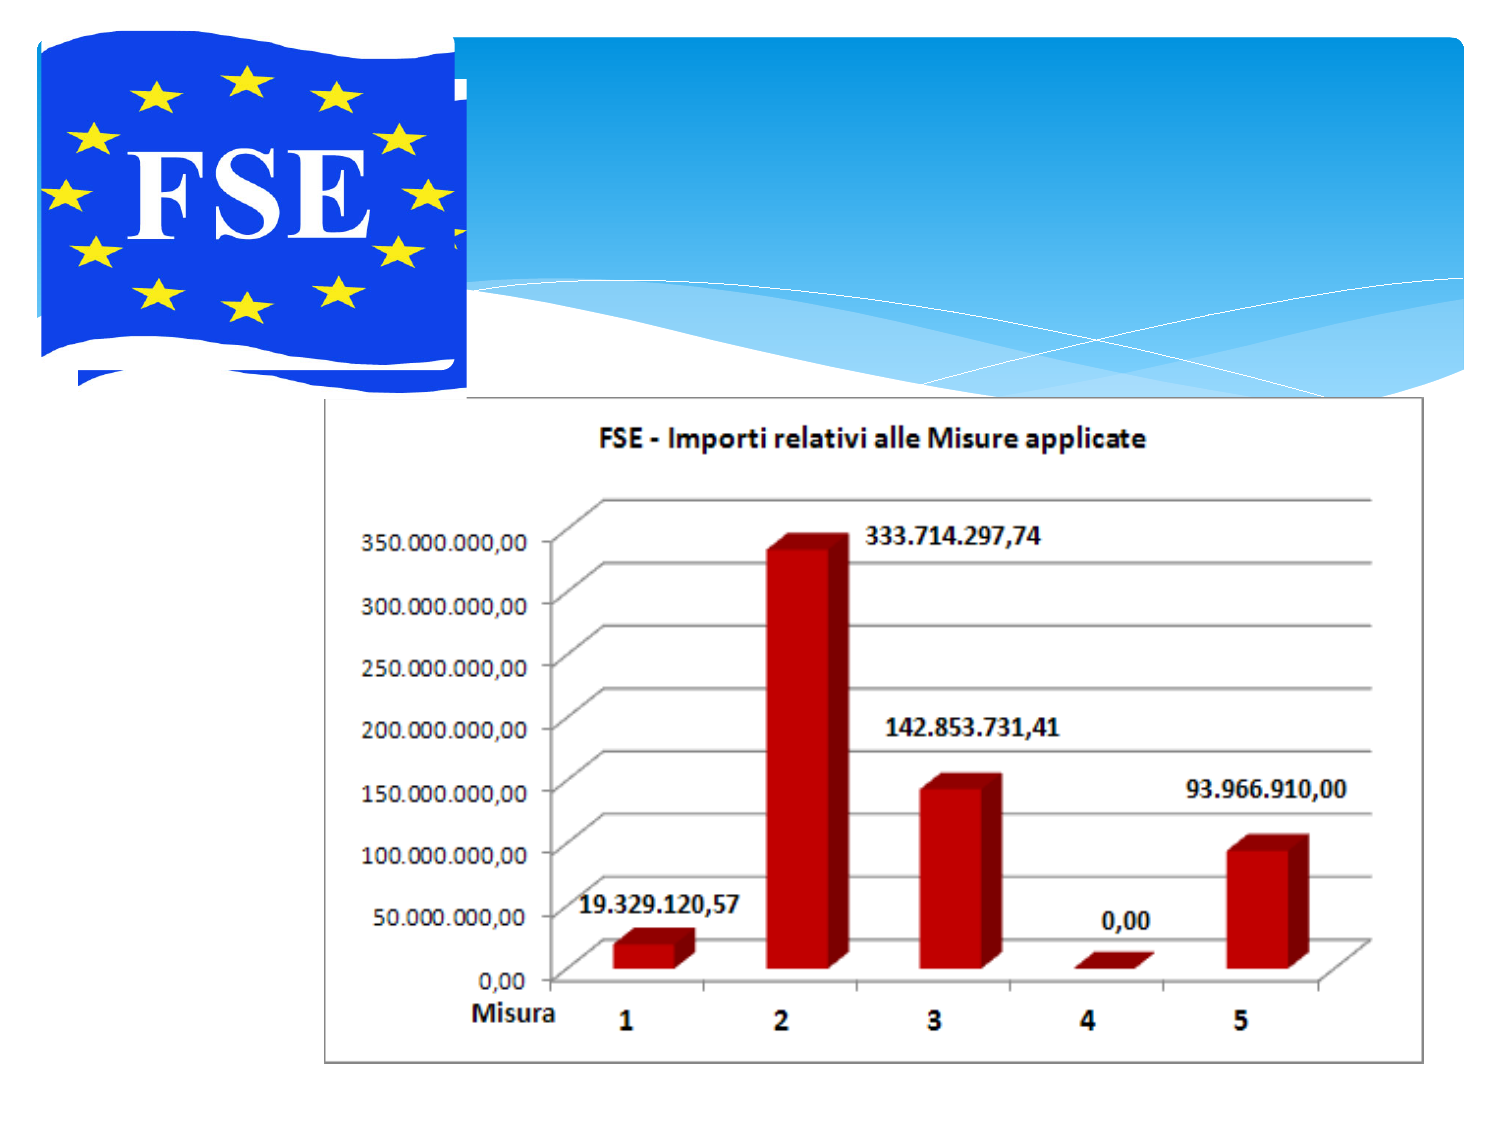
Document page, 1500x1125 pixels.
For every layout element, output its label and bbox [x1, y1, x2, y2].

picture [41, 30, 1424, 1065]
